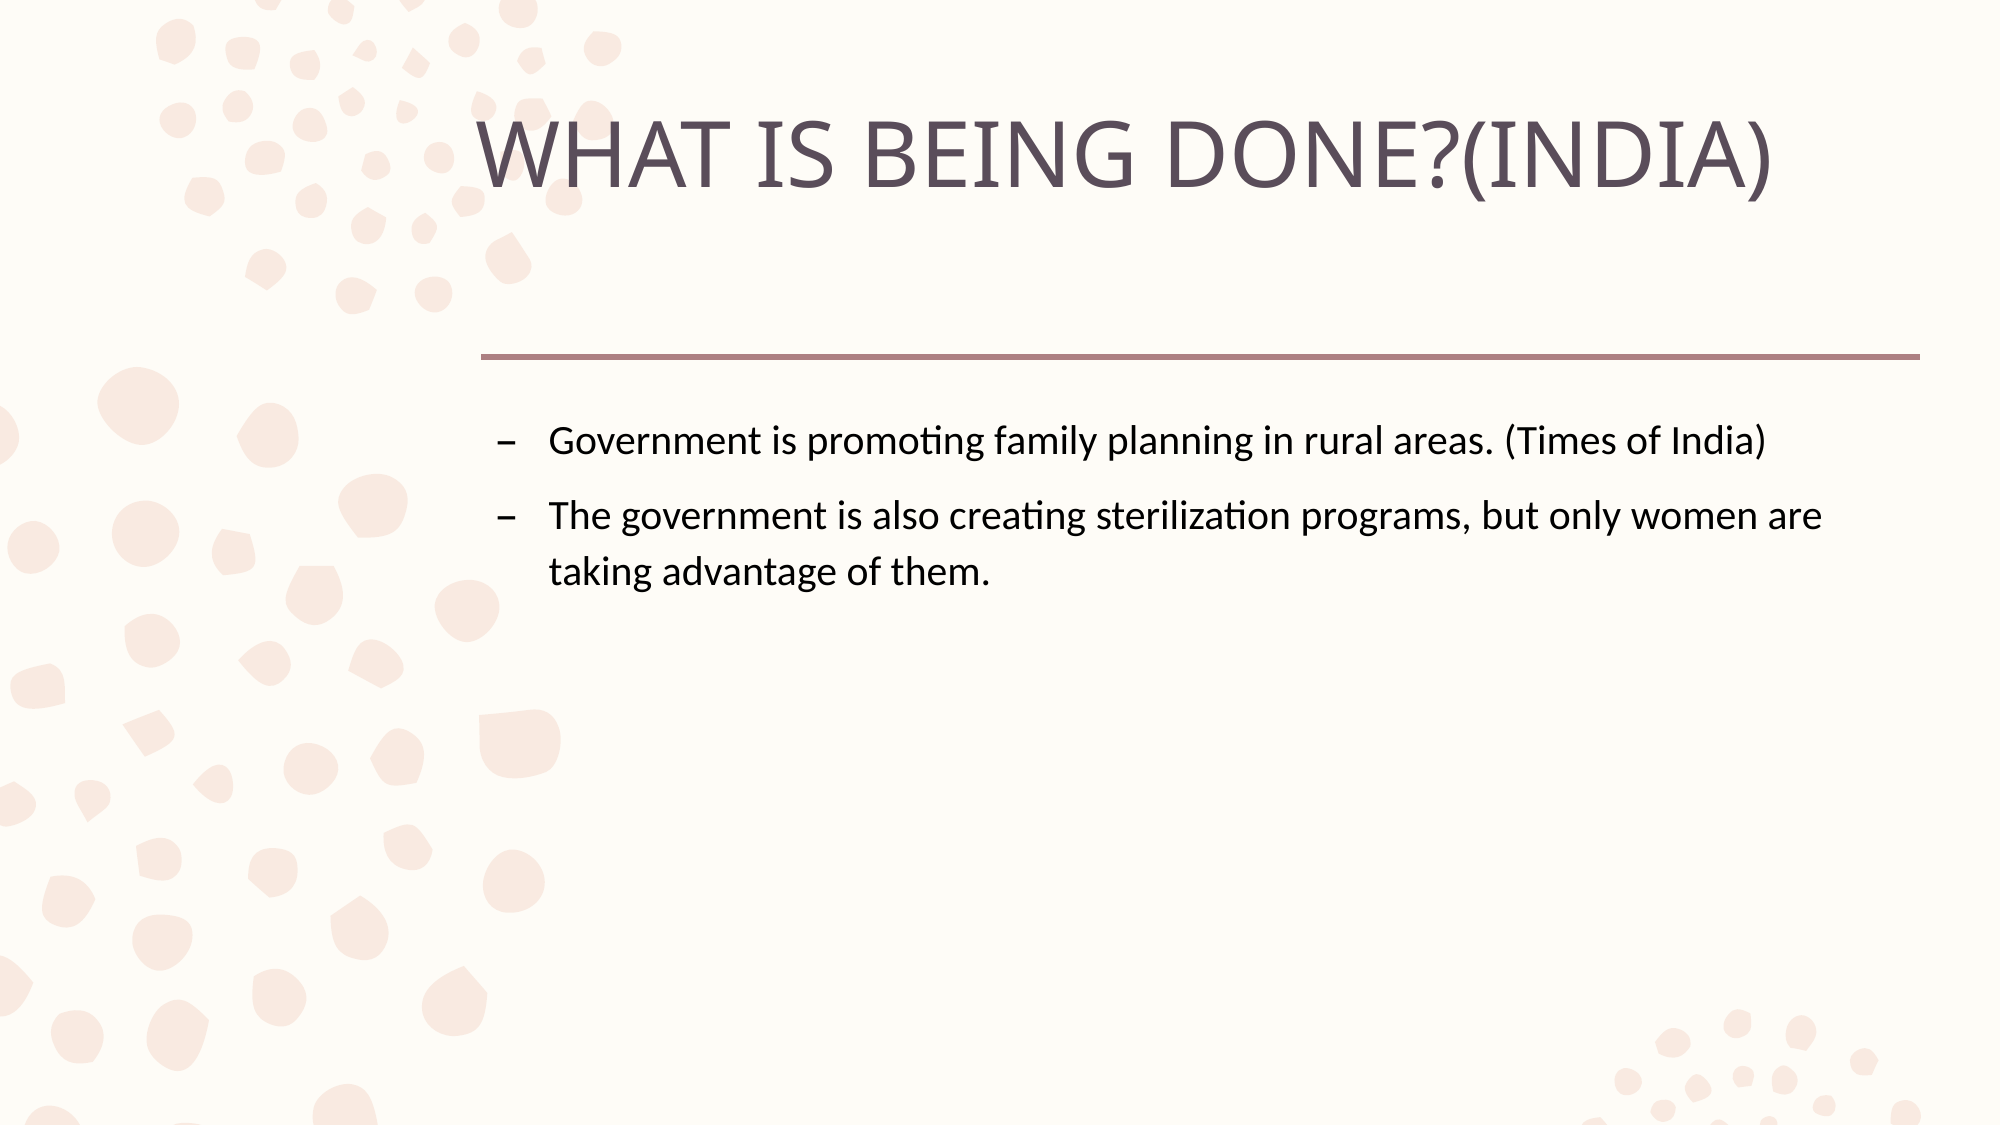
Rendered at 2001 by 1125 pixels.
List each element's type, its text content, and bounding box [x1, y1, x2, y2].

title WHAT IS BEING DONE?(INDIA) [460, 93, 1920, 350]
list Government is promoting family planning in rural areas. (Times of India) The government is also creating sterilization programs, but only women are taking advantage of them. [481, 399, 1920, 999]
